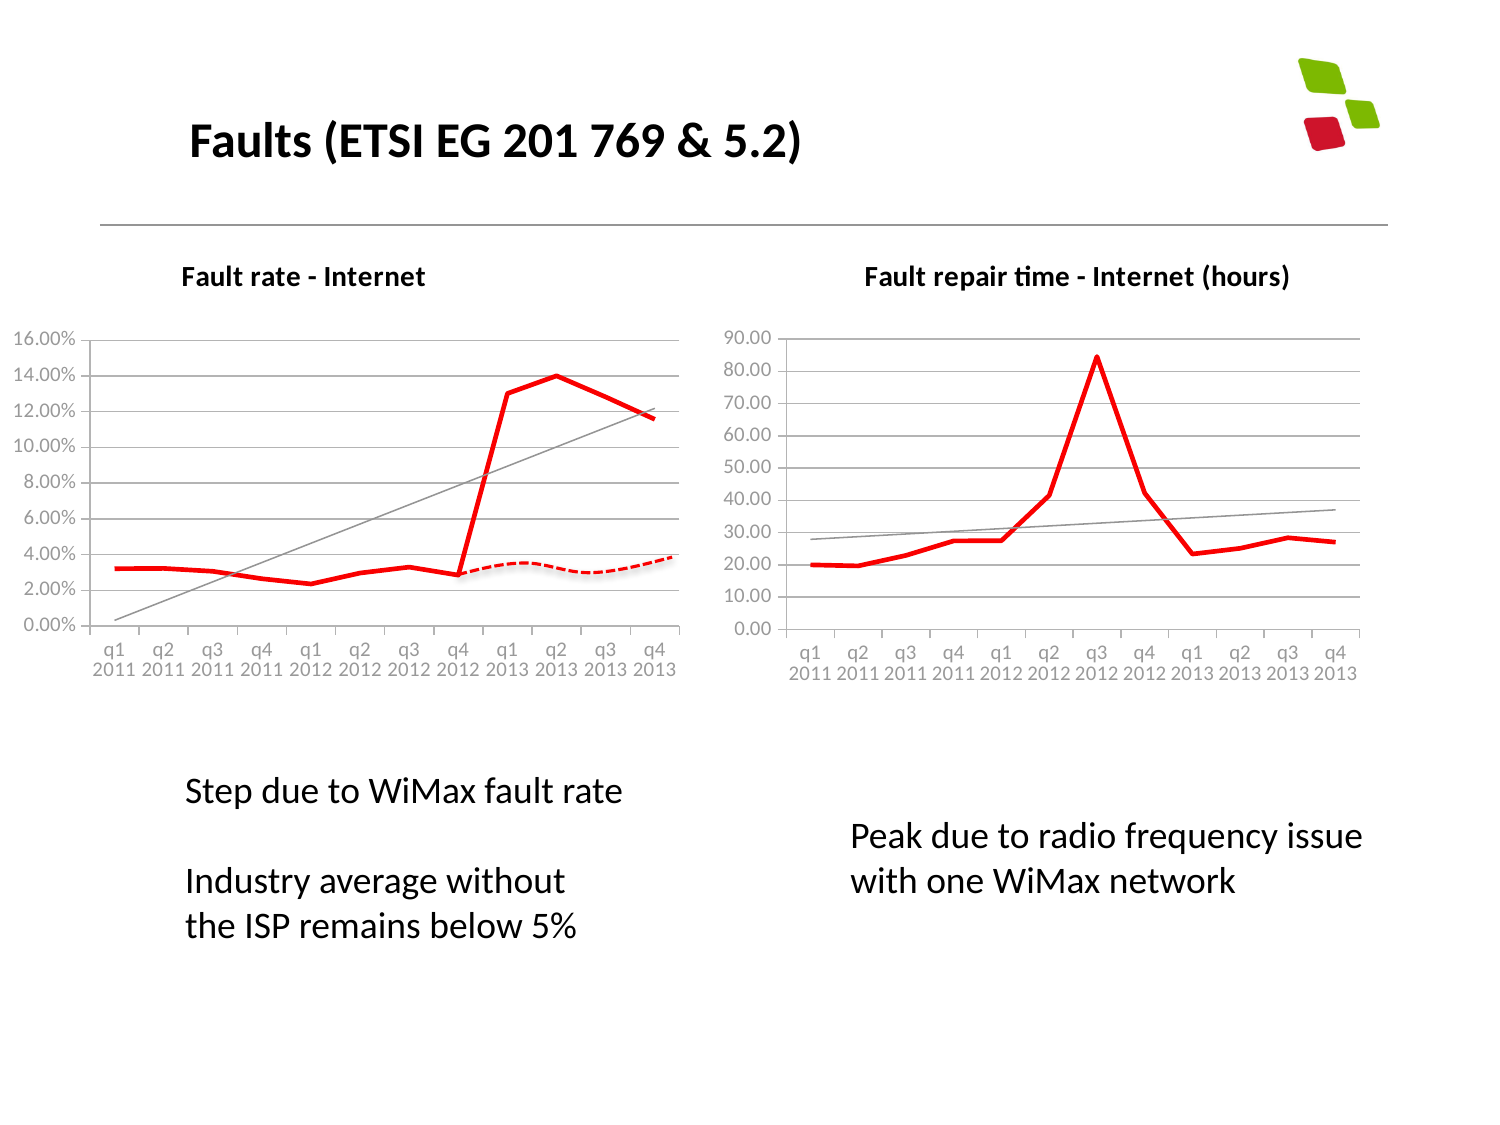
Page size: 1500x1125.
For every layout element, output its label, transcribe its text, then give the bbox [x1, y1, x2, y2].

text_box Faults (ETSI EG 201 769 & 5.2) [174, 99, 1313, 161]
text_box Step due to WiMax fault rate Industry average without the ISP remains below 5% [170, 758, 639, 954]
text_box Peak due to radio frequency issue with one WiMax network [835, 803, 1379, 909]
picture [1296, 54, 1381, 153]
chart [4, 255, 1500, 722]
